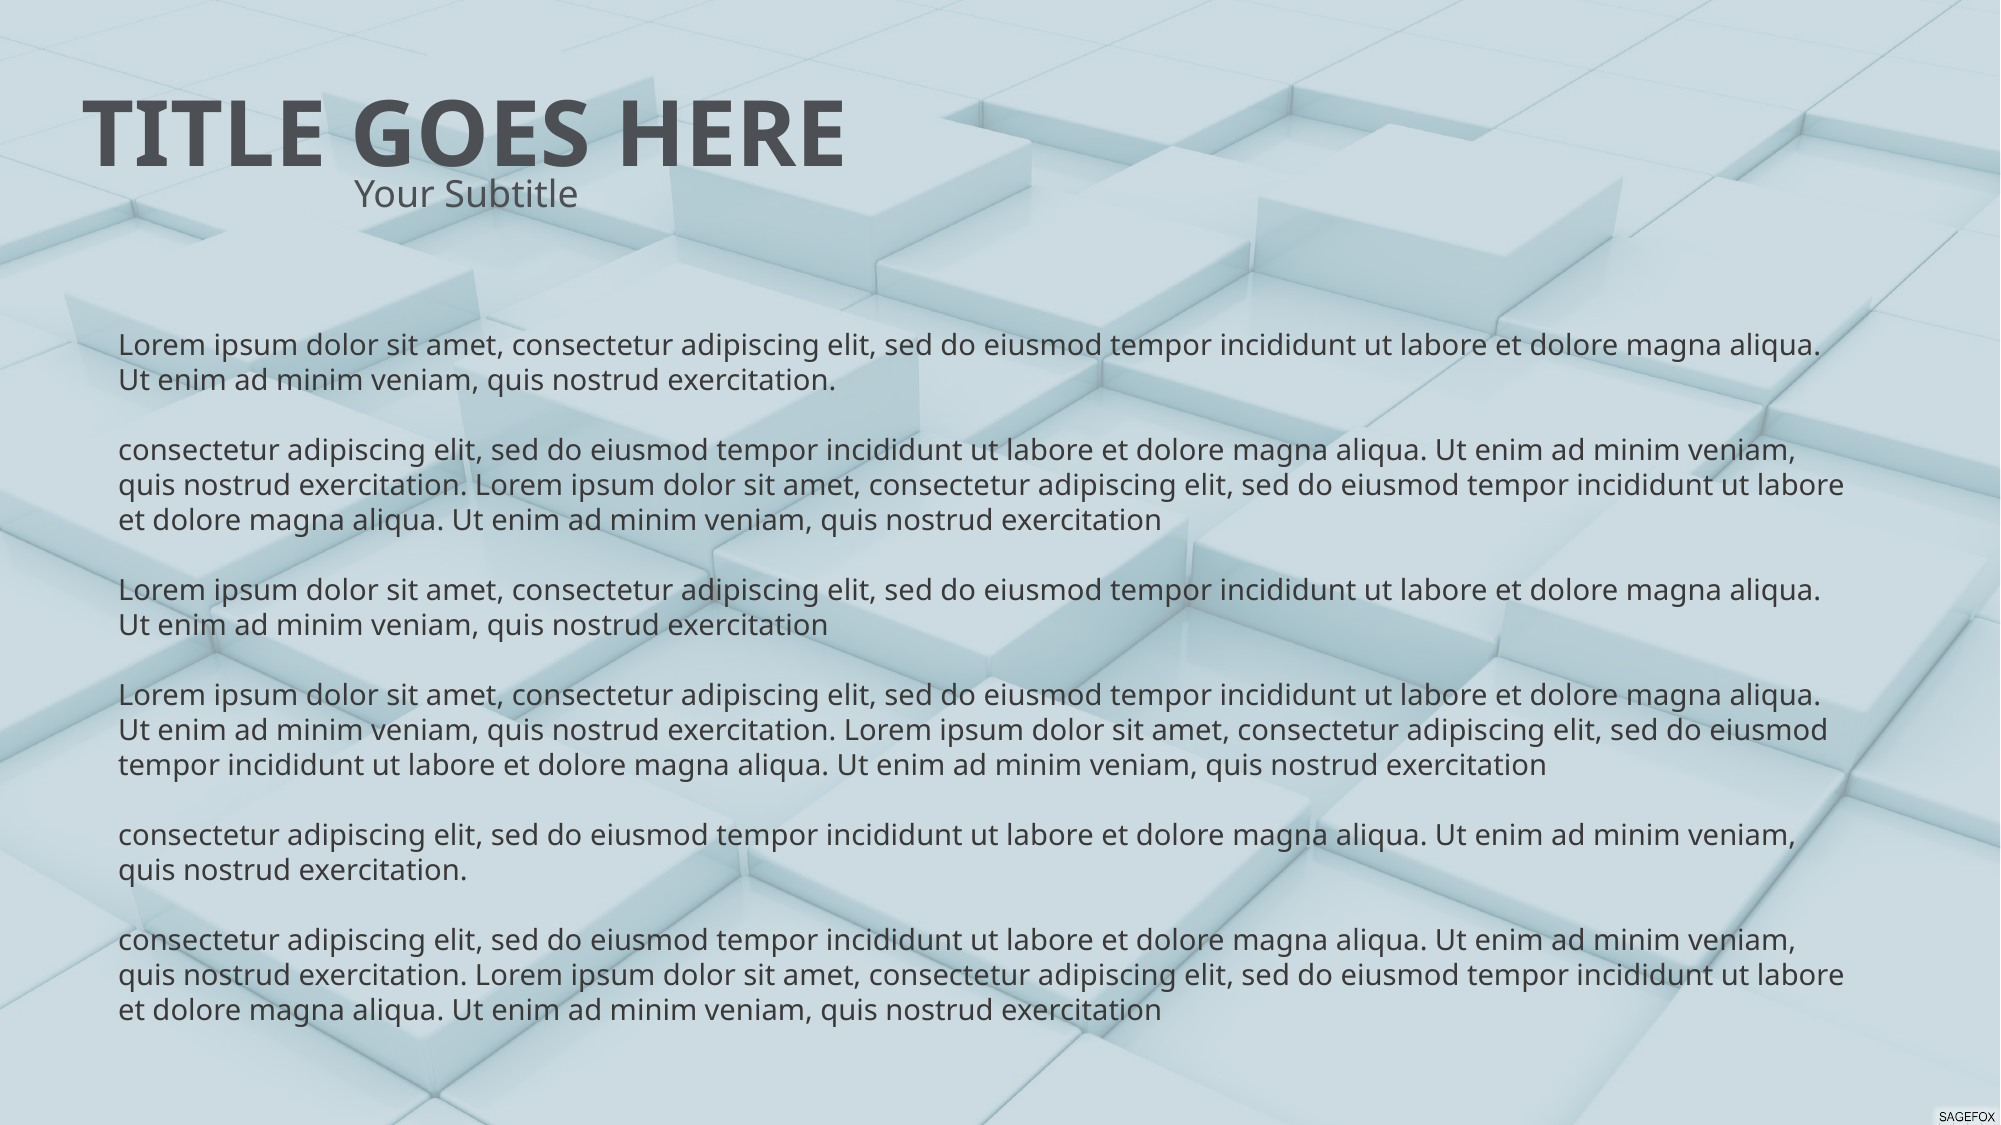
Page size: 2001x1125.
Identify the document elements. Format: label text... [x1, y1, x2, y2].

text_box Lorem ipsum dolor sit amet, consectetur adipiscing elit, sed do eiusmod tempor incididunt ut labore et dolore magna aliqua. Ut enim ad minim veniam, quis nostrud exercitation. consectetur adipiscing elit, sed do eiusmod tempor incididunt ut labore et dolore magna aliqua. Ut enim ad minim veniam, quis nostrud exercitation. Lorem ipsum dolor sit amet, consectetur adipiscing elit, sed do eiusmod tempor incididunt ut labore et dolore magna aliqua. Ut enim ad minim veniam, quis nostrud exercitation Lorem ipsum dolor sit amet, consectetur adipiscing elit, sed do eiusmod tempor incididunt ut labore et dolore magna aliqua. Ut enim ad minim veniam, quis nostrud exercitation Lorem ipsum dolor sit amet, consectetur adipiscing elit, sed do eiusmod tempor incididunt ut labore et dolore magna aliqua. Ut enim ad minim veniam, quis nostrud exercitation. Lorem ipsum dolor sit amet, consectetur adipiscing elit, sed do eiusmod tempor incididunt ut labore et dolore magna aliqua. Ut enim ad minim veniam, quis nostrud exercitation consectetur adipiscing elit, sed do eiusmod tempor incididunt ut labore et dolore magna aliqua. Ut enim ad minim veniam, quis nostrud exercitation. consectetur adipiscing elit, sed do eiusmod tempor incididunt ut labore et dolore magna aliqua. Ut enim ad minim veniam, quis nostrud exercitation. Lorem ipsum dolor sit amet, consectetur adipiscing elit, sed do eiusmod tempor incididunt ut labore et dolore magna aliqua. Ut enim ad minim veniam, quis nostrud exercitation [103, 319, 1866, 1069]
picture [1936, 1111, 1997, 1125]
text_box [13, 66, 918, 224]
